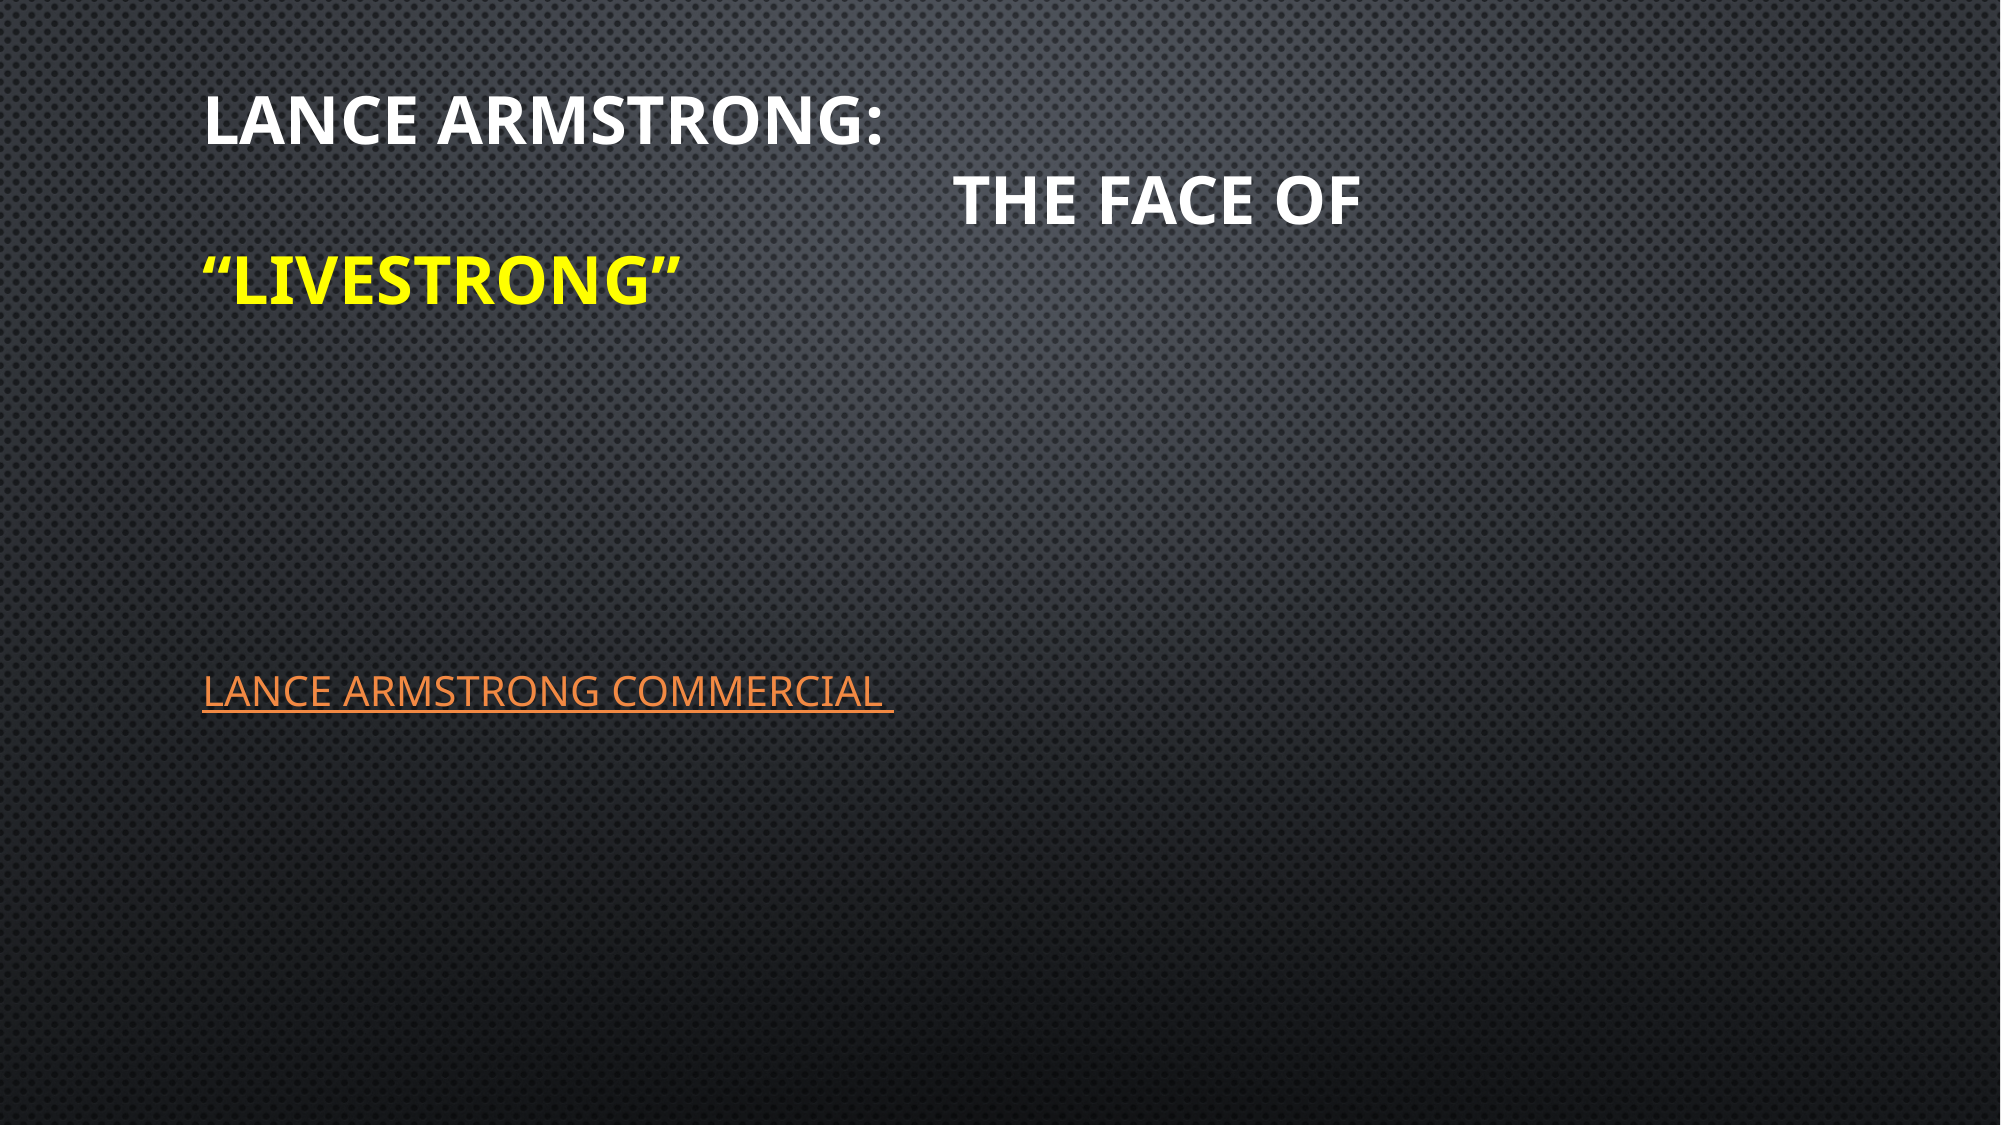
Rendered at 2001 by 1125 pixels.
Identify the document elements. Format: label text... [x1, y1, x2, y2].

list Lance Armstrong Commercial [187, 437, 1813, 950]
title LANCE armstrong: the face of “livestrong” [187, 99, 1813, 296]
